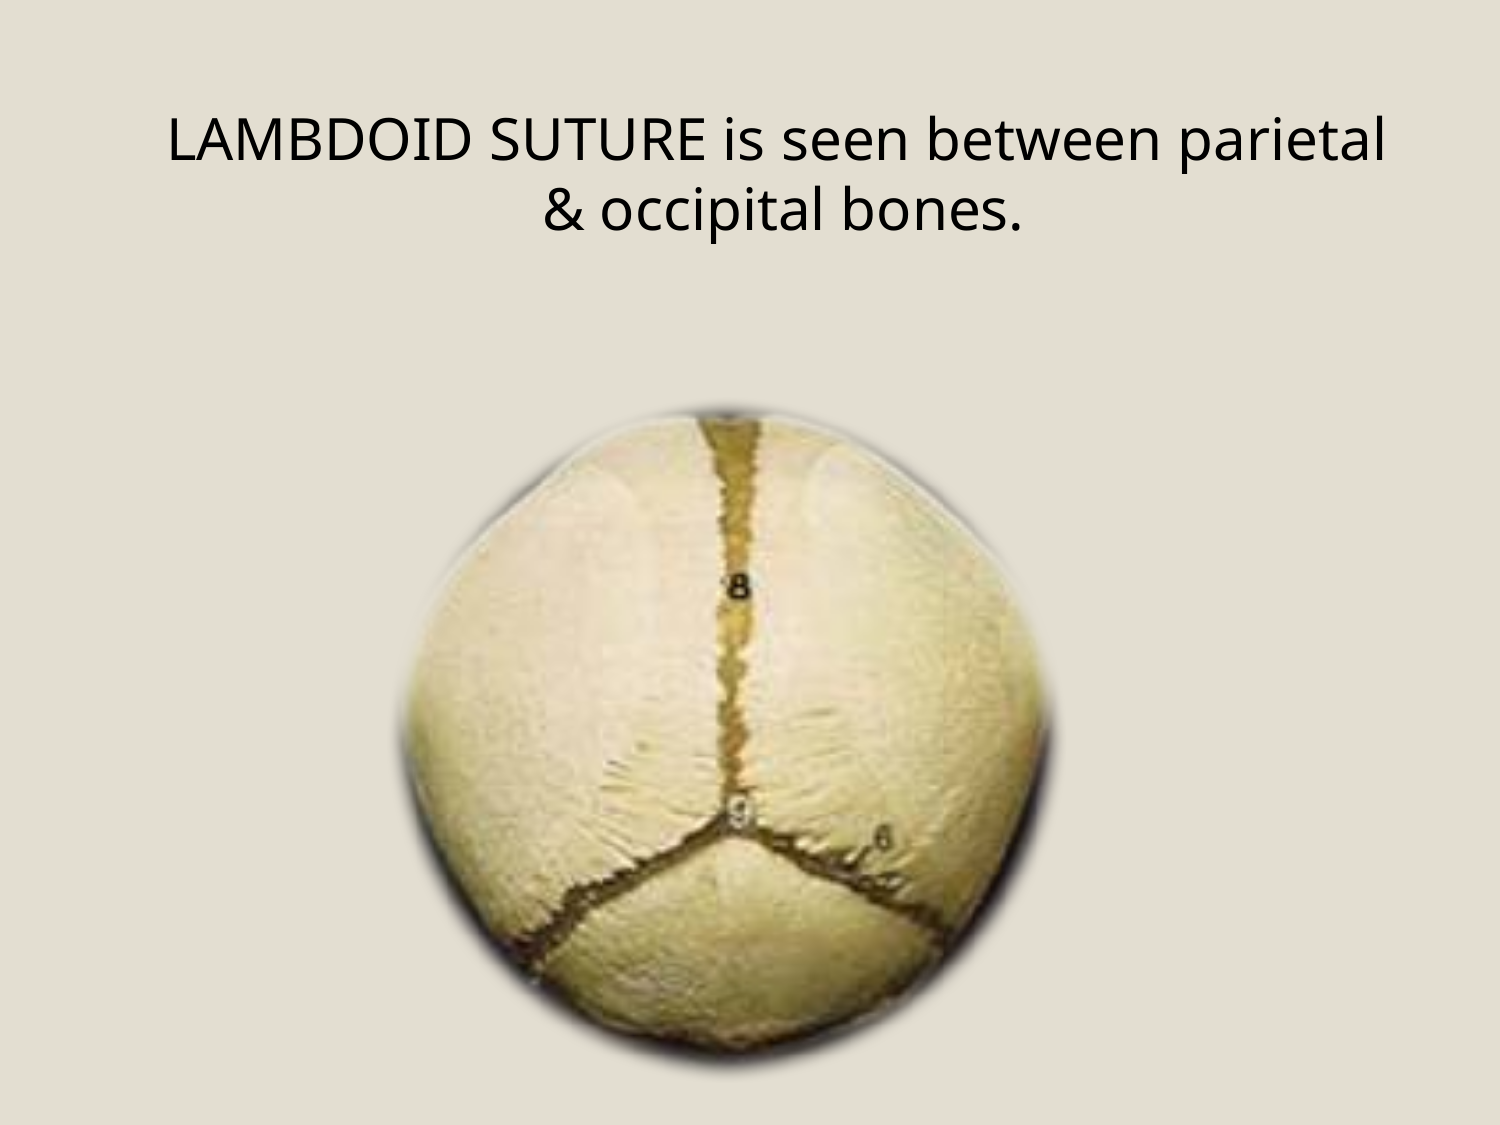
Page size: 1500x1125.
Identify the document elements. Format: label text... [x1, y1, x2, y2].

picture [386, 396, 1067, 1084]
list LAMBDOID SUTURE is seen between parietal & occipital bones. [82, 86, 1425, 317]
